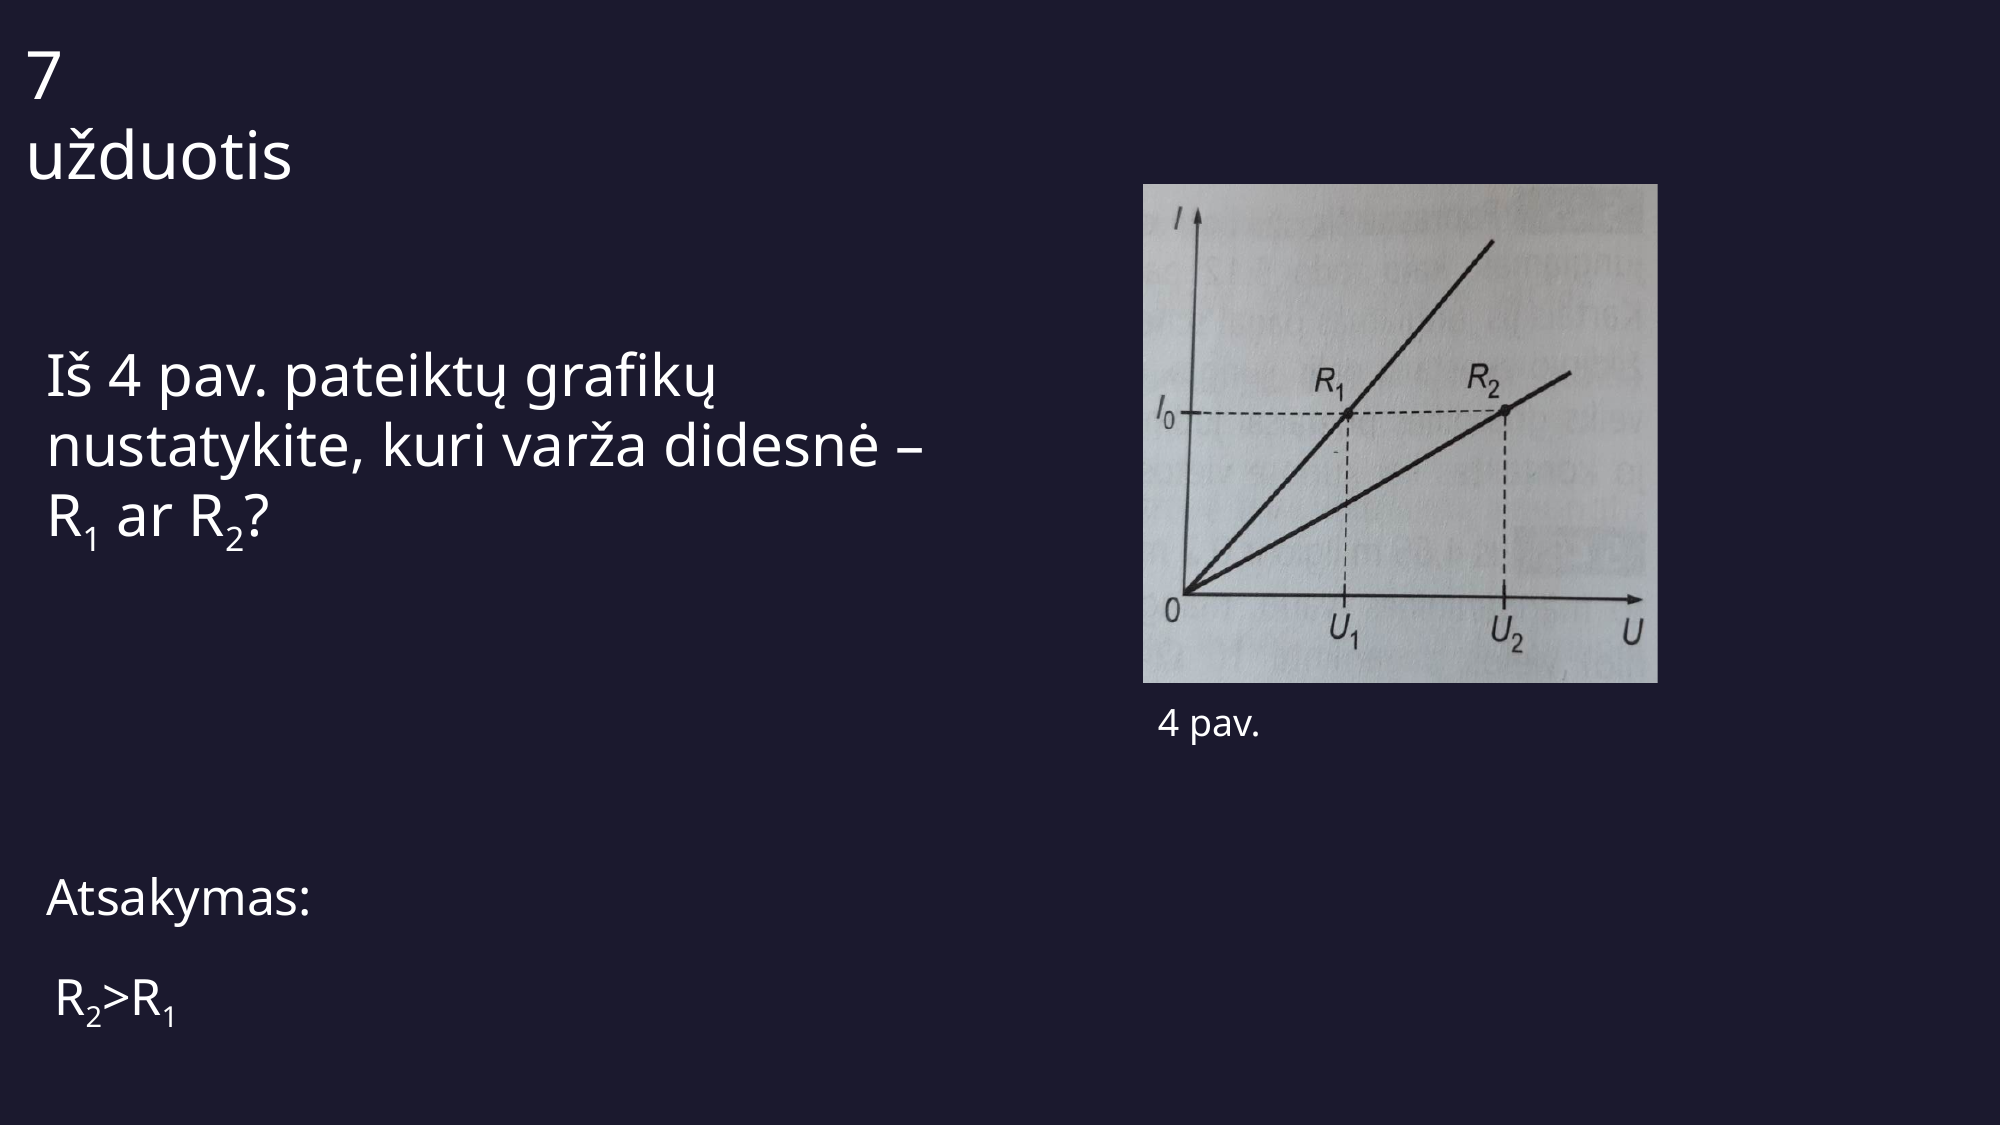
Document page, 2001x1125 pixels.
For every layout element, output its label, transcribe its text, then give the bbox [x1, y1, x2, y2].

text_box 7 užduotis [10, 25, 330, 201]
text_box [31, 857, 375, 1034]
text_box Iš 4 pav. pateiktų grafikų nustatykite, kuri varža didesnė – R1 ar R2? [31, 330, 962, 566]
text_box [1143, 184, 1658, 790]
